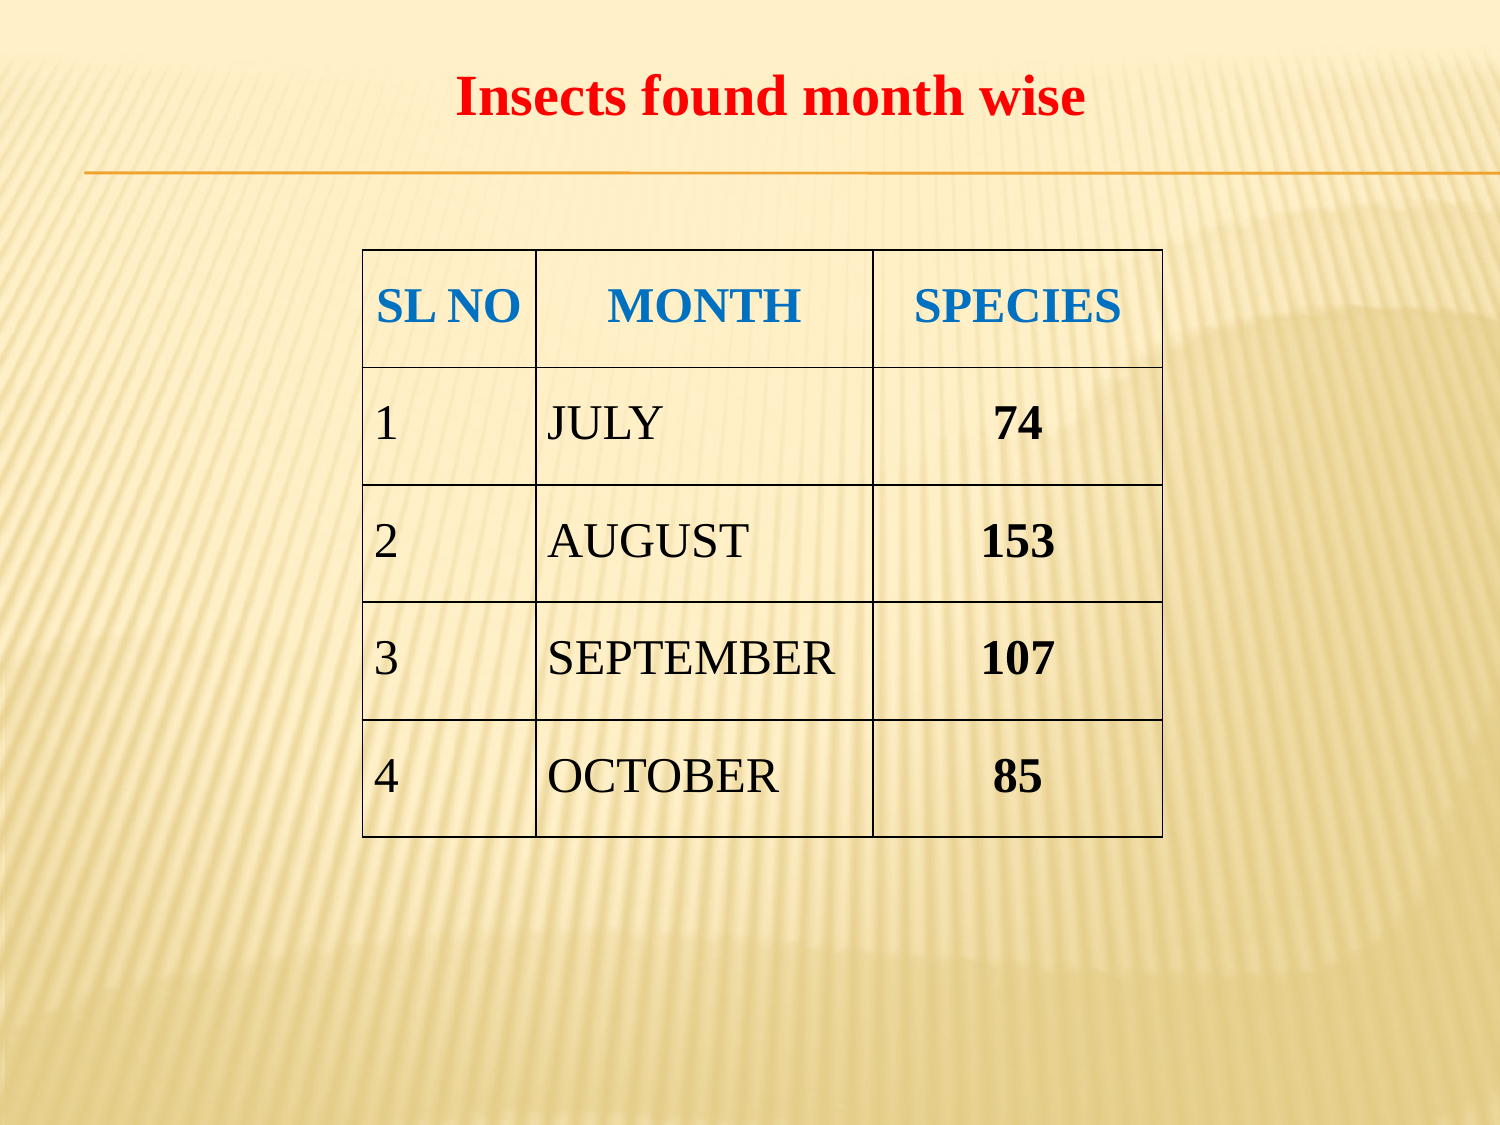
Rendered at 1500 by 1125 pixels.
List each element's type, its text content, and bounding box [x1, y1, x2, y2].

table_header SL NO [363, 251, 535, 367]
table_cell JULY [537, 368, 872, 484]
table_cell AUGUST [537, 486, 872, 601]
table_cell 107 [874, 603, 1162, 719]
table_cell 74 [874, 368, 1162, 484]
table_cell 3 [363, 603, 535, 719]
table_header MONTH [537, 251, 872, 367]
table_header SPECIES [874, 251, 1162, 367]
table_cell 1 [363, 368, 535, 484]
table_cell 4 [363, 721, 535, 836]
table_cell 153 [874, 486, 1162, 601]
table_cell 2 [363, 486, 535, 601]
table_cell OCTOBER [537, 721, 872, 836]
table_cell SEPTEMBER [537, 603, 872, 719]
text_box Insects found month wise [441, 50, 1102, 135]
table_cell 85 [874, 721, 1162, 836]
